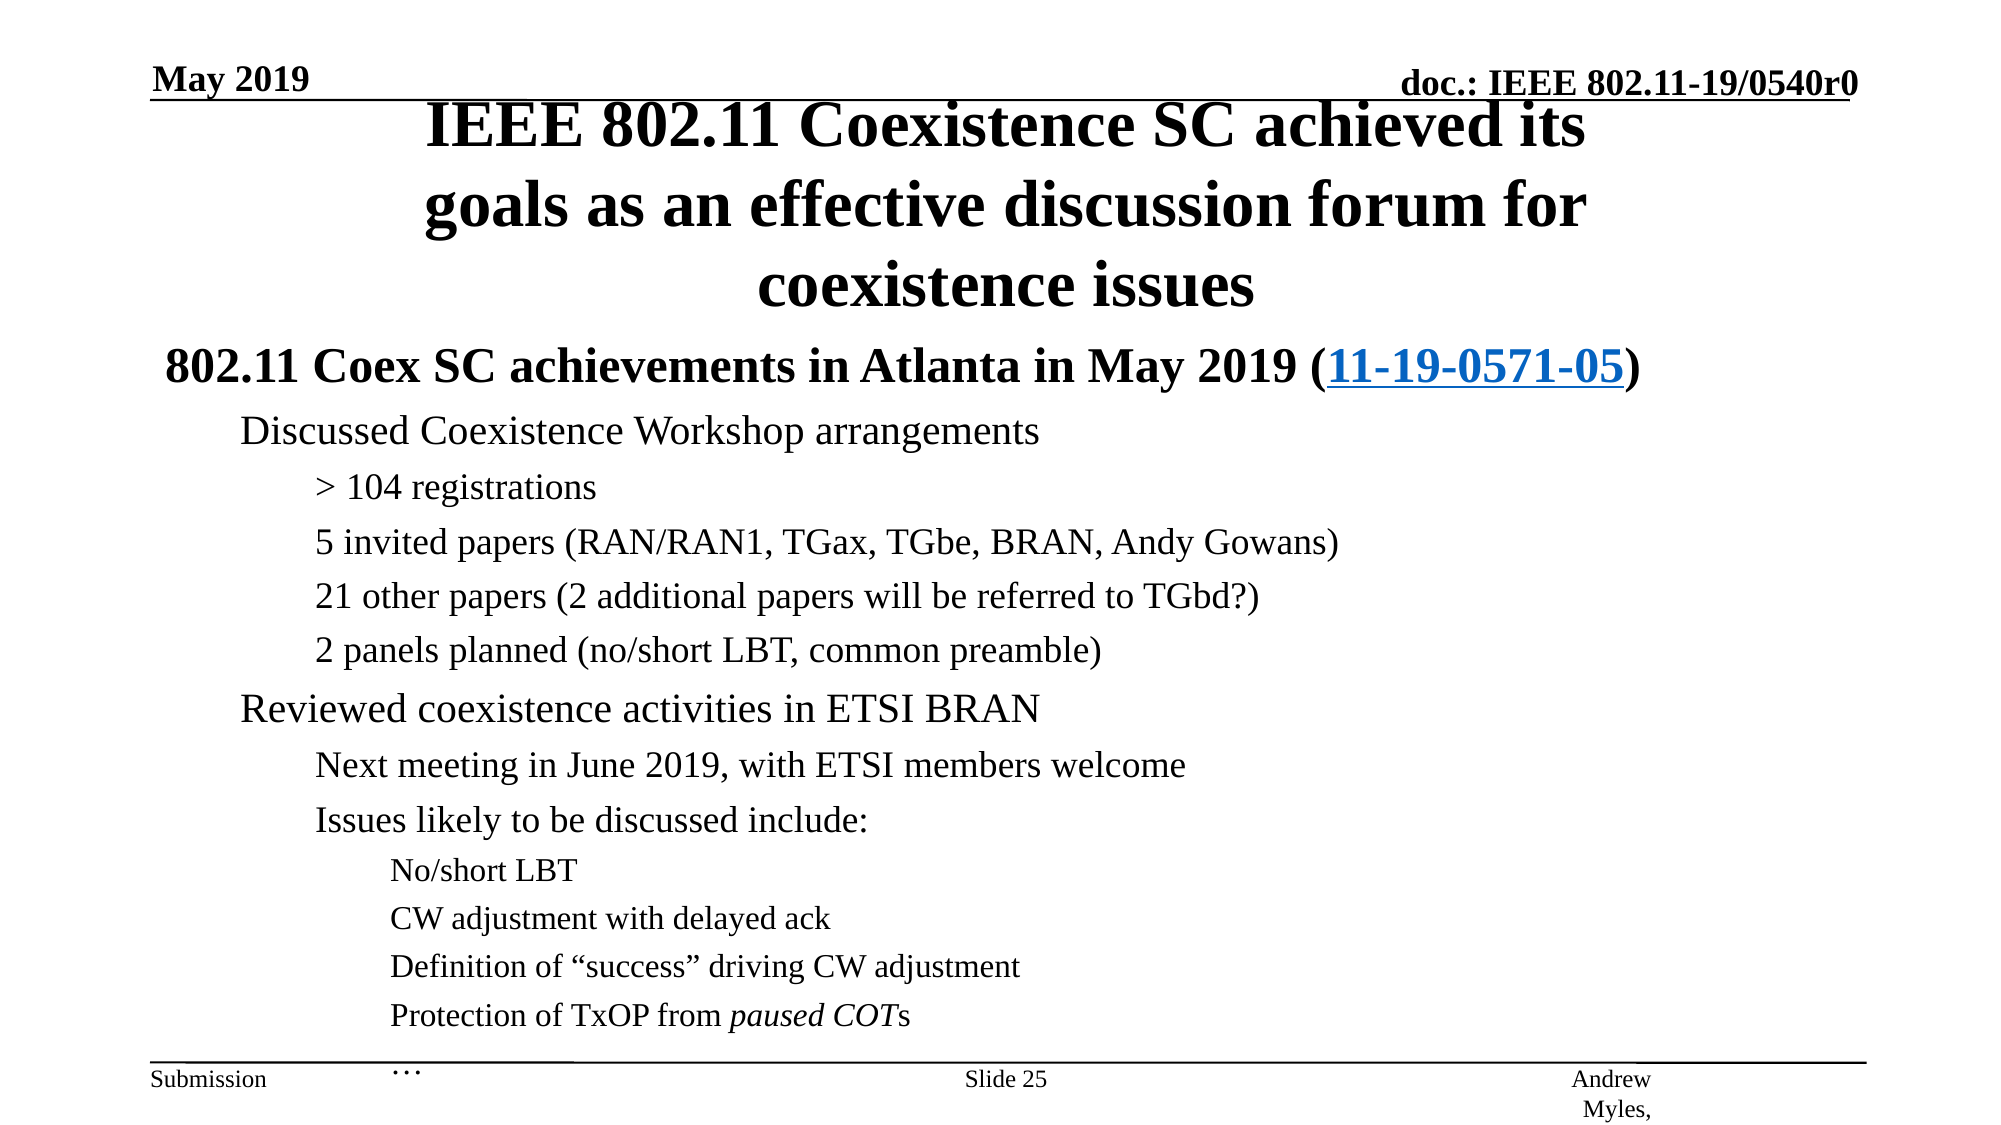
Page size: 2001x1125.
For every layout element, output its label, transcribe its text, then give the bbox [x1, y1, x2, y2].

list 802.11 Coex SC achievements in Atlanta in May 2019 (11-19-0571-05) Discussed Coexistence Workshop arrangements > 104 registrations 5 invited papers (RAN/RAN1, TGax, TGbe, BRAN, Andy Gowans) 21 other papers (2 additional papers will be referred to TGbd?) 2 panels planned (no/short LBT, common preamble) Reviewed coexistence activities in ETSI BRAN Next meeting in June 2019, with ETSI members welcome Issues likely to be discussed include: No/short LBT CW adjustment with delayed ack Definition of “success” driving CW adjustment Protection of TxOP from paused COTs … [149, 324, 1850, 1000]
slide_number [152, 54, 563, 100]
footer Andrew Myles, Cisco [1570, 1061, 1652, 1093]
title IEEE 802.11 Coexistence SC achieved its goals as an effective discussion forum for coexistence issues [362, 112, 1652, 288]
slide_number Slide 25 [959, 1061, 1053, 1093]
